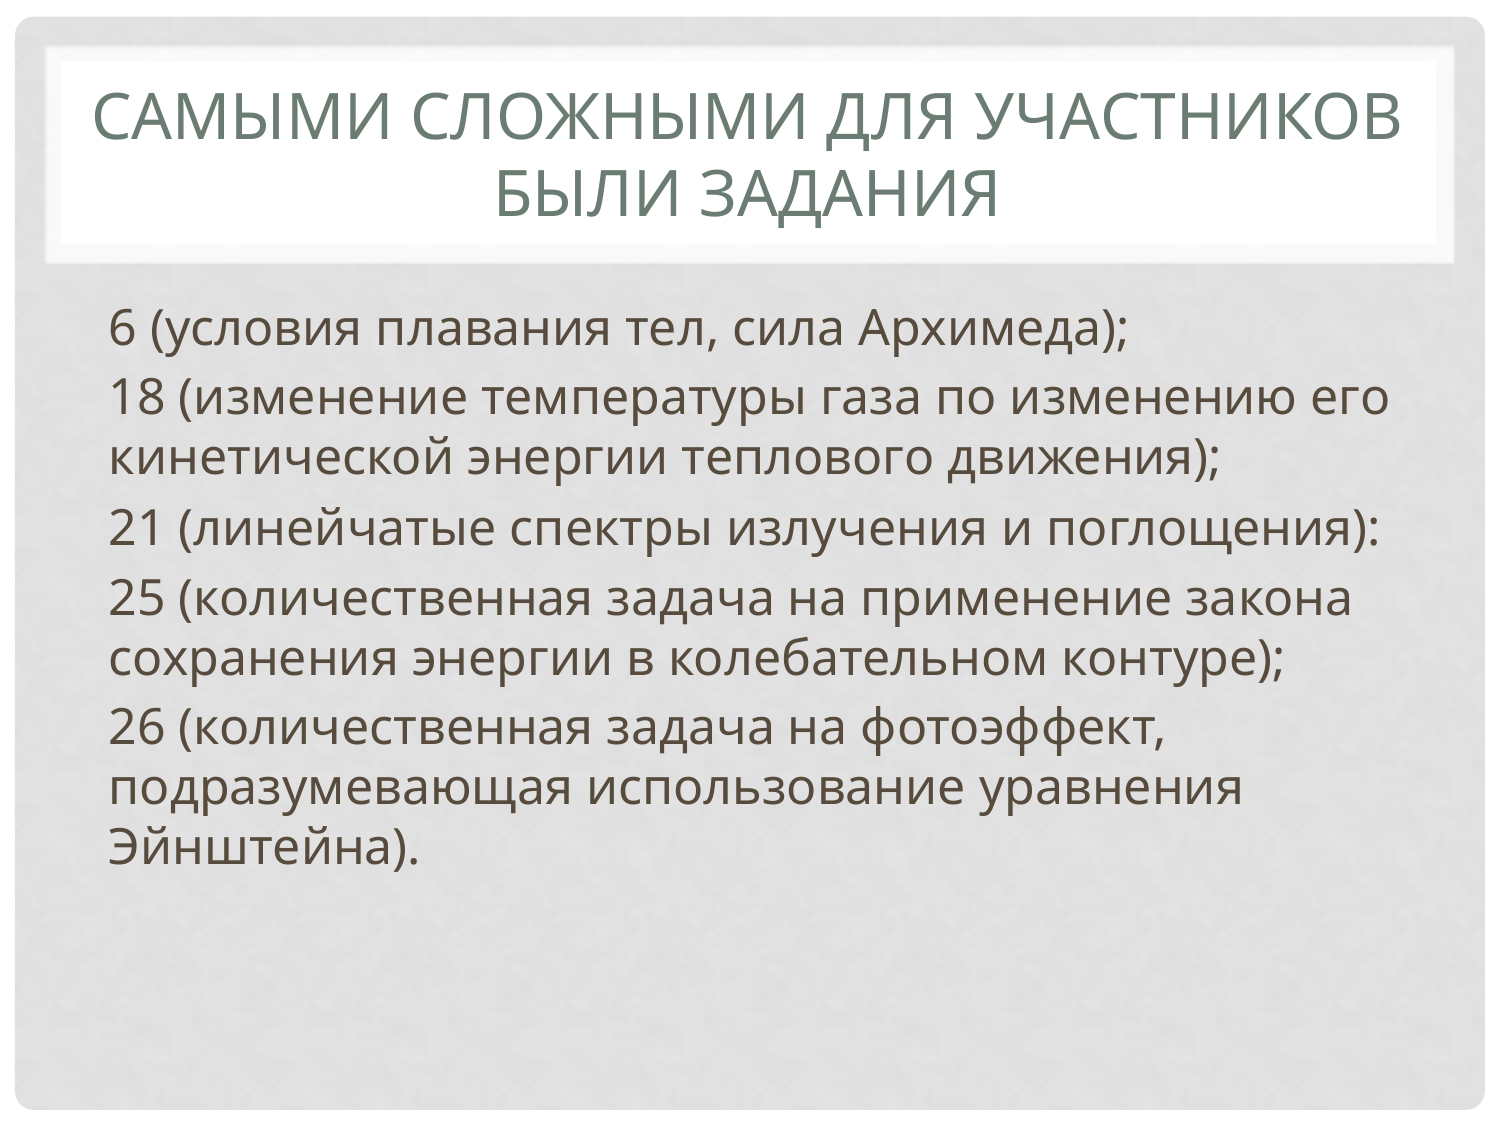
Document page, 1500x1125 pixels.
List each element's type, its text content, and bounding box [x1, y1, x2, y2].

list 6 (условия плавания тел, сила Архимеда); 18 (изменение температуры газа по изменению его кинетической энергии теплового движения); 21 (линейчатые спектры излучения и поглощения): 25 (количественная задача на применение закона сохранения энергии в колебательном контуре); 26 (количественная задача на фотоэффект, подразумевающая использование уравнения Эйнштейна). [75, 287, 1425, 1005]
title самыми сложными для участников были задания [69, 66, 1425, 238]
